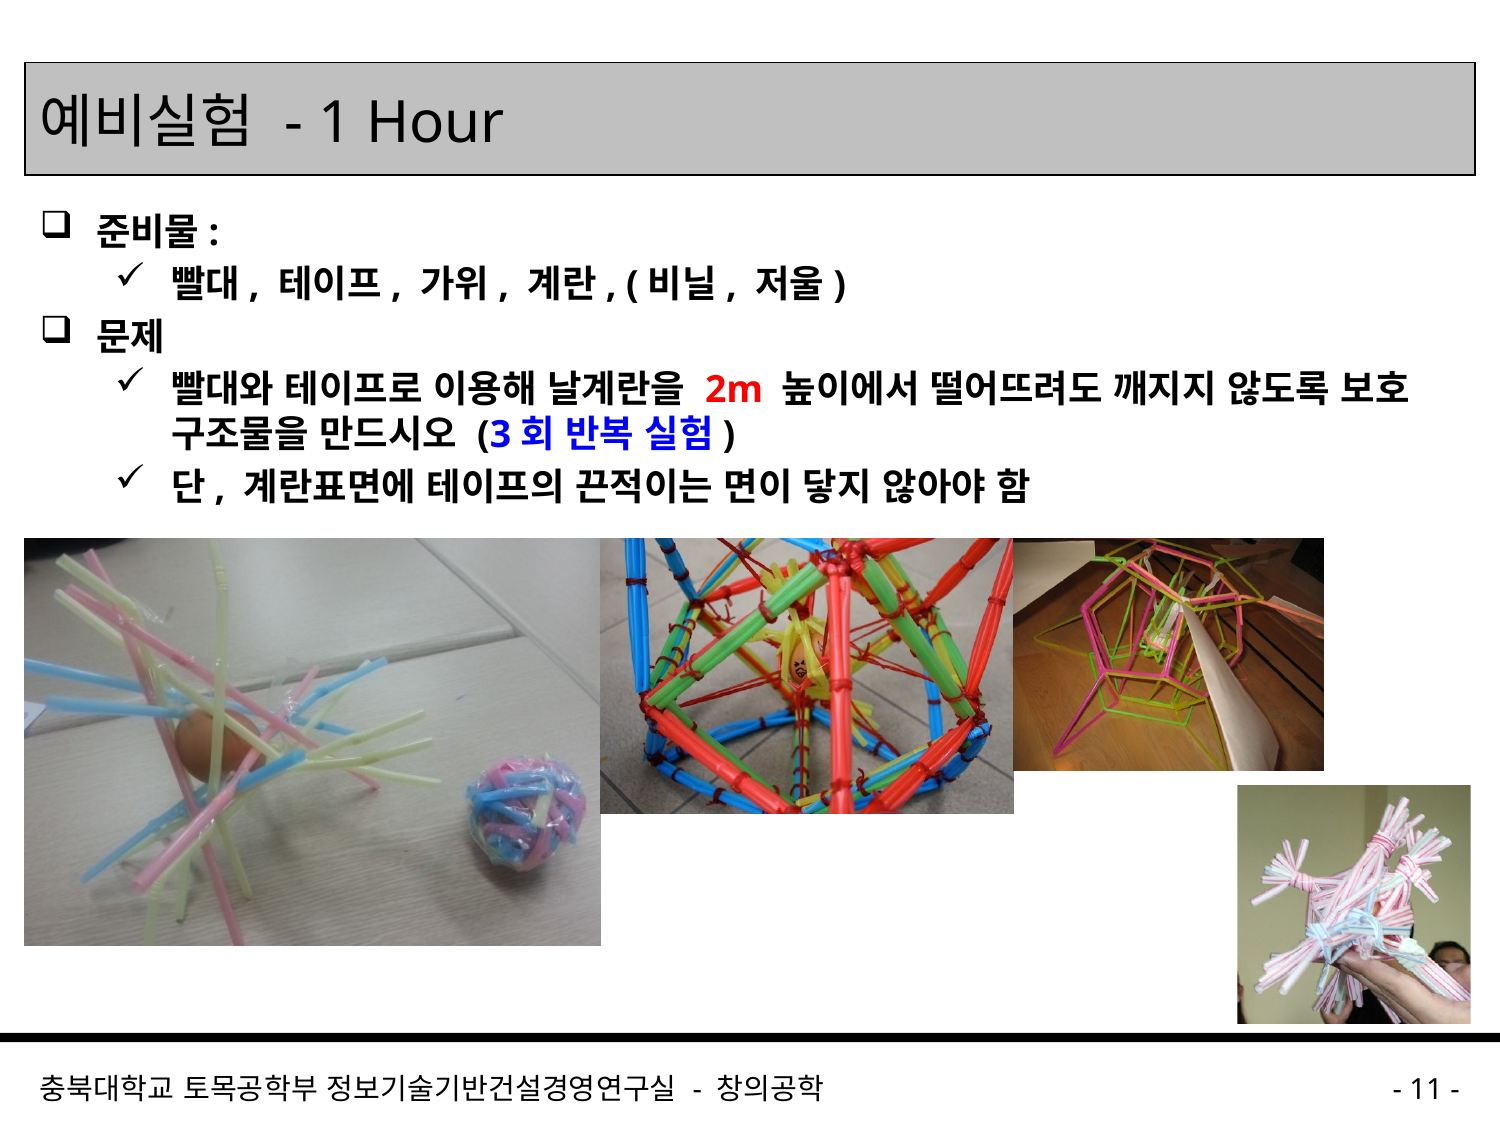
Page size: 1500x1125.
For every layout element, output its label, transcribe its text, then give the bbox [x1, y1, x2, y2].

text_box 준비물: 빨대, 테이프, 가위, 계란, (비닐, 저울) 문제 빨대와 테이프로 이용해 날계란을 2m 높이에서 떨어뜨려도 깨지지 않도록 보호 구조물을 만드시오 (3회 반복 실험) 단, 계란표면에 테이프의 끈적이는 면이 닿지 않아야 함 [24, 200, 1475, 539]
slide_number - 11 - [1224, 1062, 1476, 1101]
picture [1236, 785, 1471, 1024]
title 예비실험 - 1 Hour [24, 62, 1476, 176]
picture [24, 538, 1324, 946]
footer 충북대학교 토목공학부 정보기술기반건설경영연구실 - 창의공학 [24, 1062, 1201, 1101]
